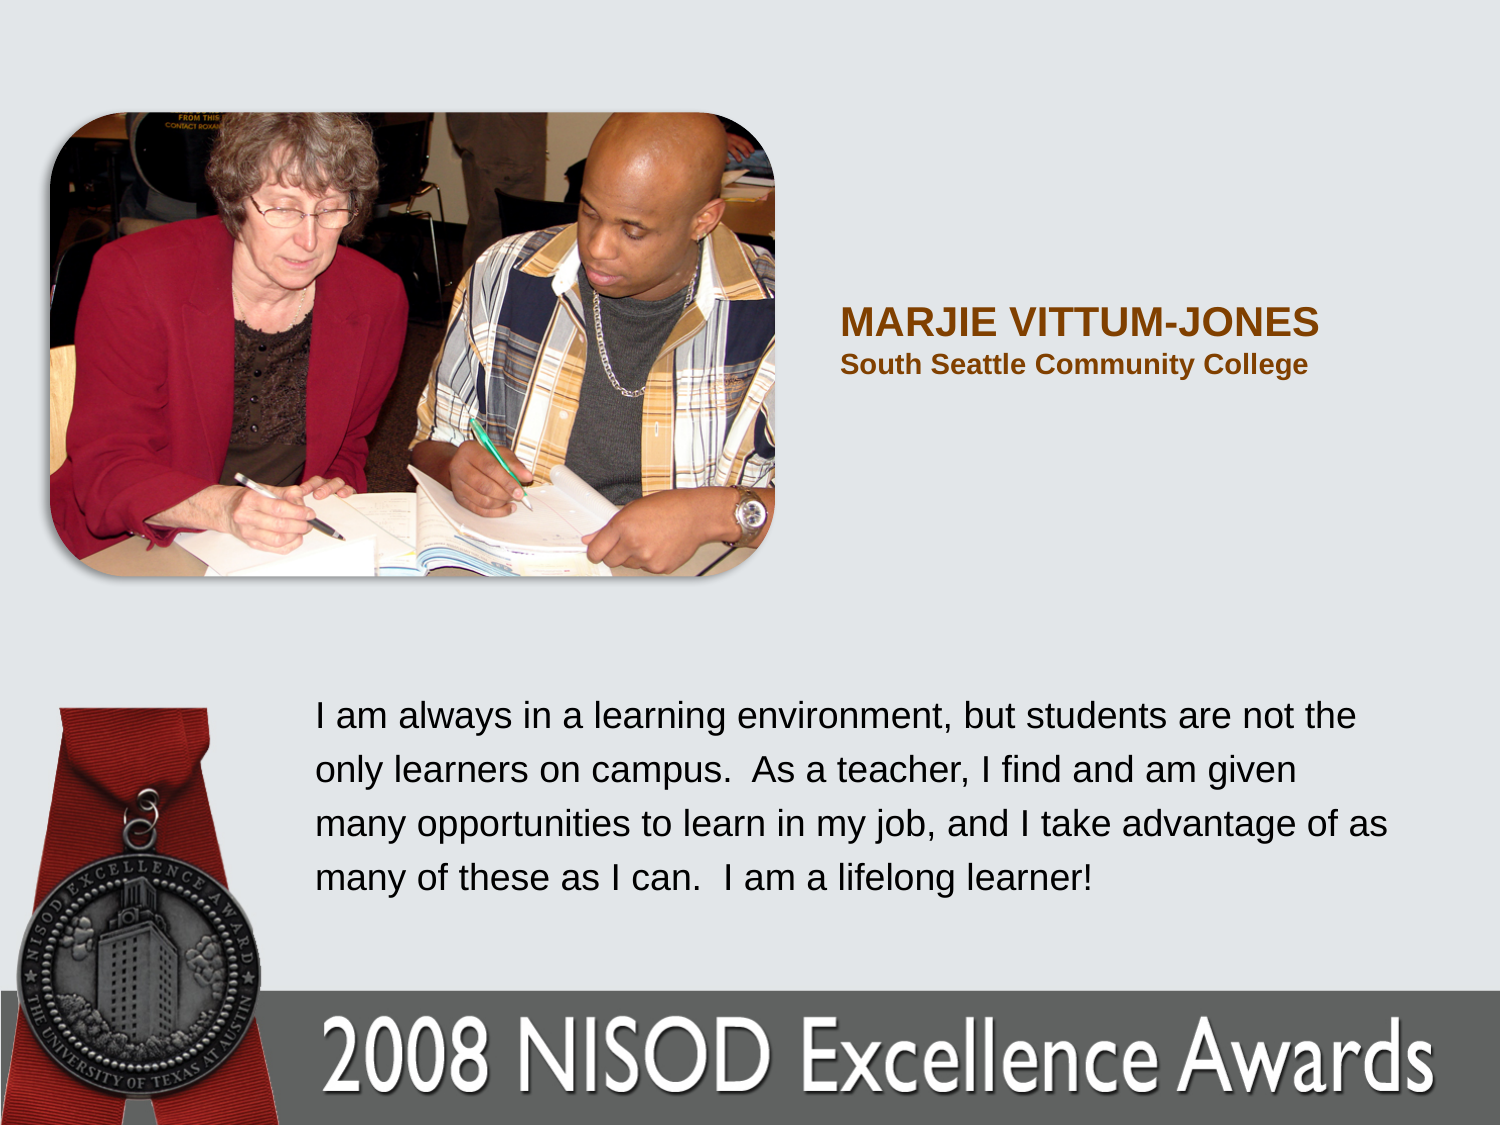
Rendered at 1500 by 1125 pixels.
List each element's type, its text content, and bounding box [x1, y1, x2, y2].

picture [0, 0, 1500, 1125]
list I am always in a learning environment, but students are not the only learners on campus. As a teacher, I find and am given many opportunities to learn in my job, and I take advantage of as many of these as I can. I am a lifelong learner! [300, 675, 1413, 813]
title MARJIE VITTUM-JONES South Seattle Community College [825, 184, 1475, 388]
